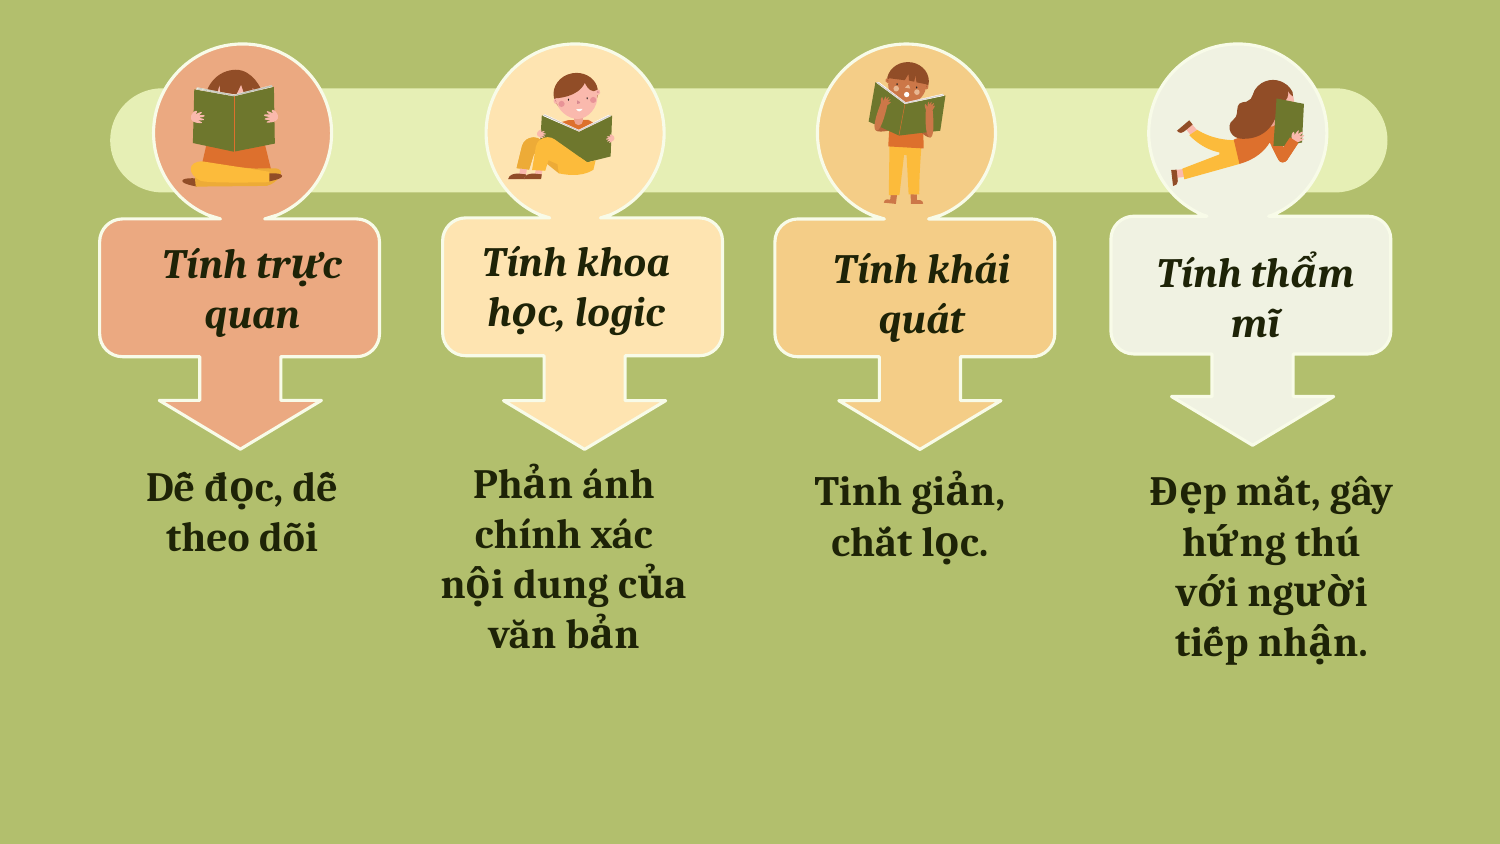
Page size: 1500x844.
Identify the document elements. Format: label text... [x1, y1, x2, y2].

text_box [774, 226, 781, 350]
text_box [486, 43, 665, 213]
text_box [838, 363, 1001, 449]
text_box [503, 356, 666, 442]
subtitle Dễ đọc, dễ theo dõi [102, 444, 382, 734]
subtitle Tinh giản, chắt lọc. [770, 449, 1050, 739]
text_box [1170, 79, 1305, 187]
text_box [868, 61, 946, 205]
text_box [1171, 367, 1334, 446]
subtitle Tính khoa học, logic [436, 213, 717, 356]
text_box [507, 72, 616, 180]
subtitle Phản ánh chính xác nội dung của văn bản [423, 442, 704, 731]
text_box [1148, 43, 1327, 186]
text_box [181, 69, 290, 187]
text_box [717, 226, 723, 348]
text_box [159, 359, 322, 444]
text_box [791, 43, 1039, 220]
subtitle Tính trực quan [112, 216, 392, 359]
text_box [1110, 226, 1115, 345]
subtitle Đẹp mắt, gây hứng thú với người tiếp nhận. [1131, 449, 1412, 739]
text_box [1116, 195, 1385, 224]
text_box [153, 43, 332, 216]
text_box [99, 221, 112, 355]
subtitle Tính khái quát [781, 220, 1062, 363]
subtitle Tính thẩm mĩ [1115, 224, 1396, 367]
